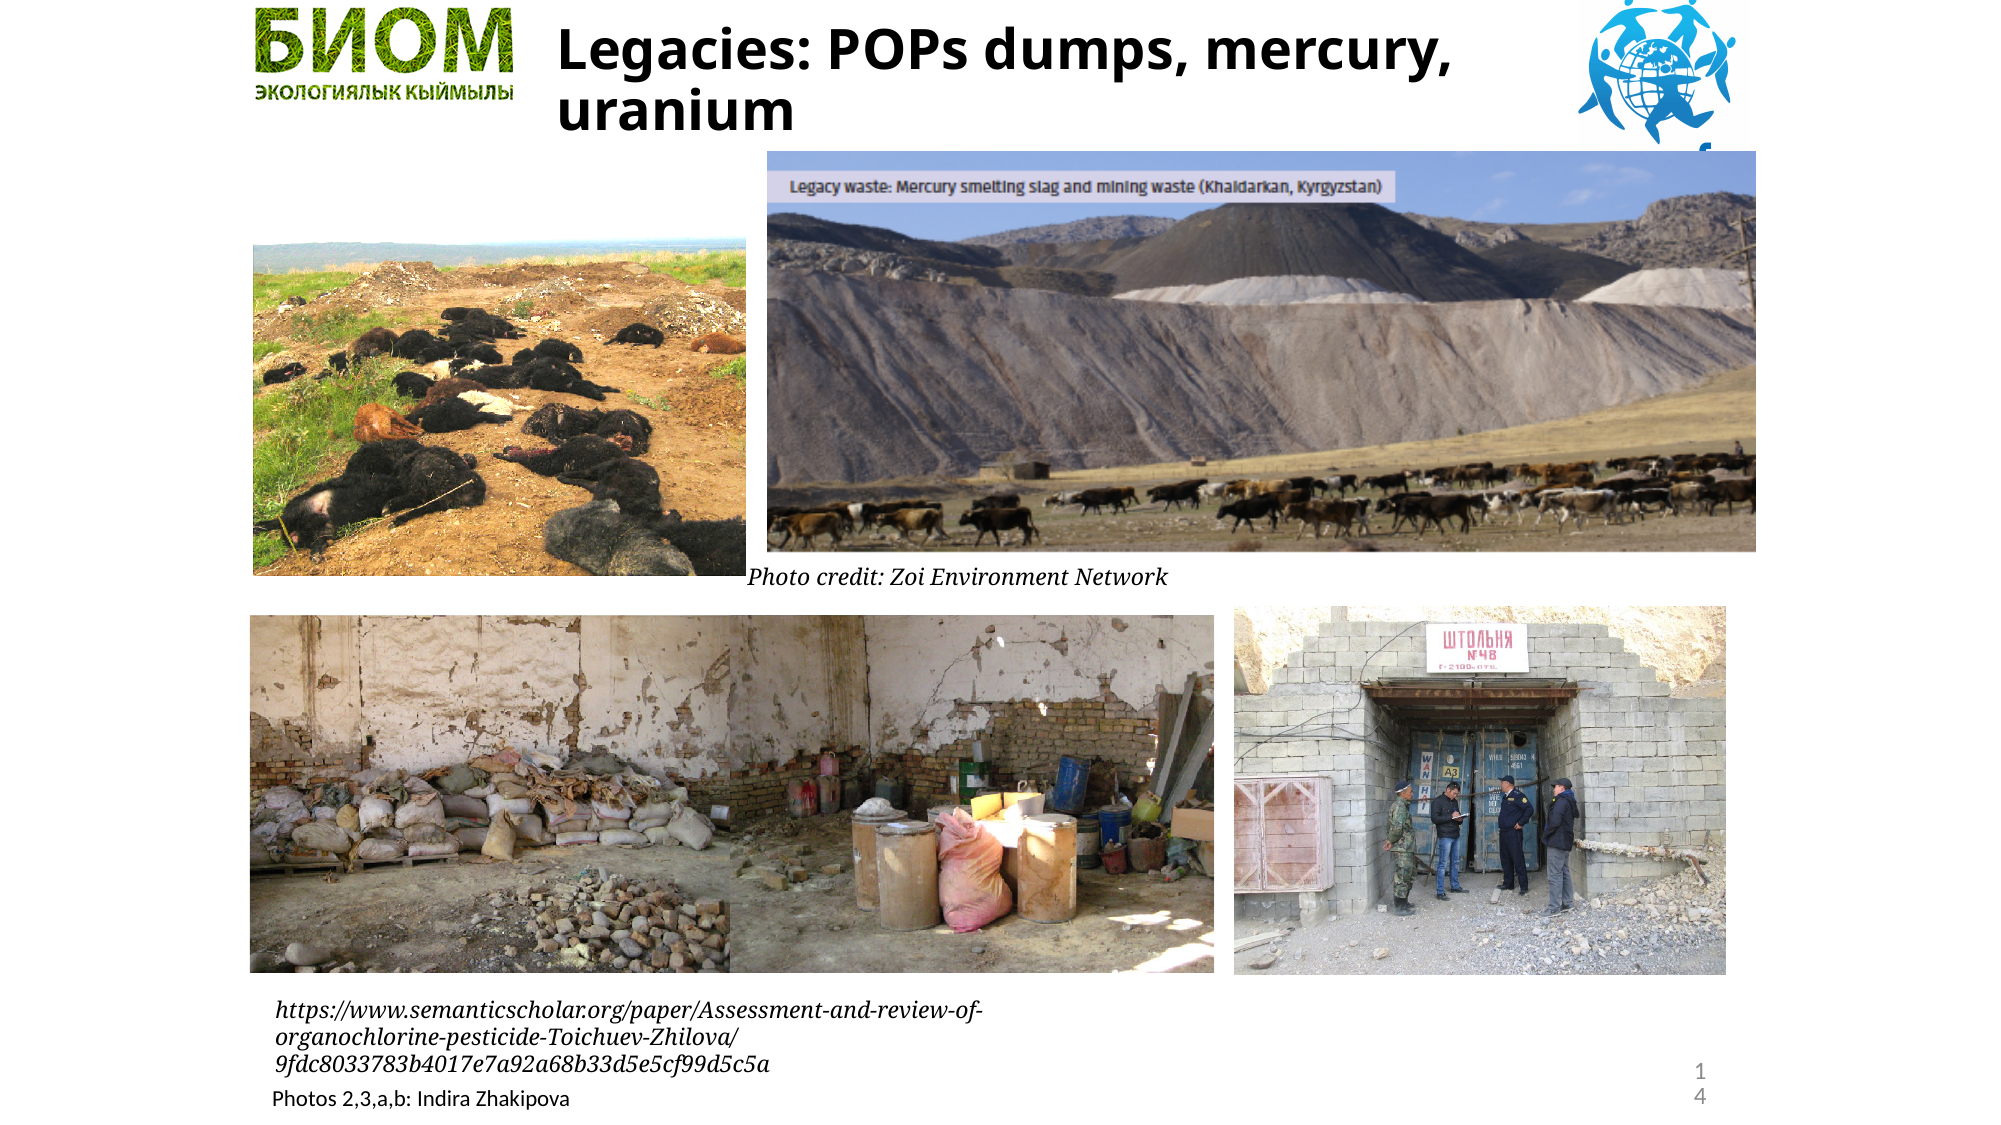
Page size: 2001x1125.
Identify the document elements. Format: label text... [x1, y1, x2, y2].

picture [255, 7, 513, 102]
title Legacies: POPs dumps, mercury, uranium [541, 1, 1531, 163]
picture [1234, 606, 1726, 975]
slide_number 14 [1678, 1047, 1723, 1092]
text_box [249, 221, 1215, 974]
picture [1578, 0, 1750, 151]
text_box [763, 151, 1756, 610]
text_box Photos 2,3,a,b: Indira Zhakipova [257, 1076, 842, 1119]
text_box https://www.semanticscholar.org/paper/Assessment-and-review-of-organochlorine-pesticide-Toichuev-Zhilova/9fdc8033783b4017e7a92a68b33d5e5cf99d5c5a [267, 987, 1074, 1085]
